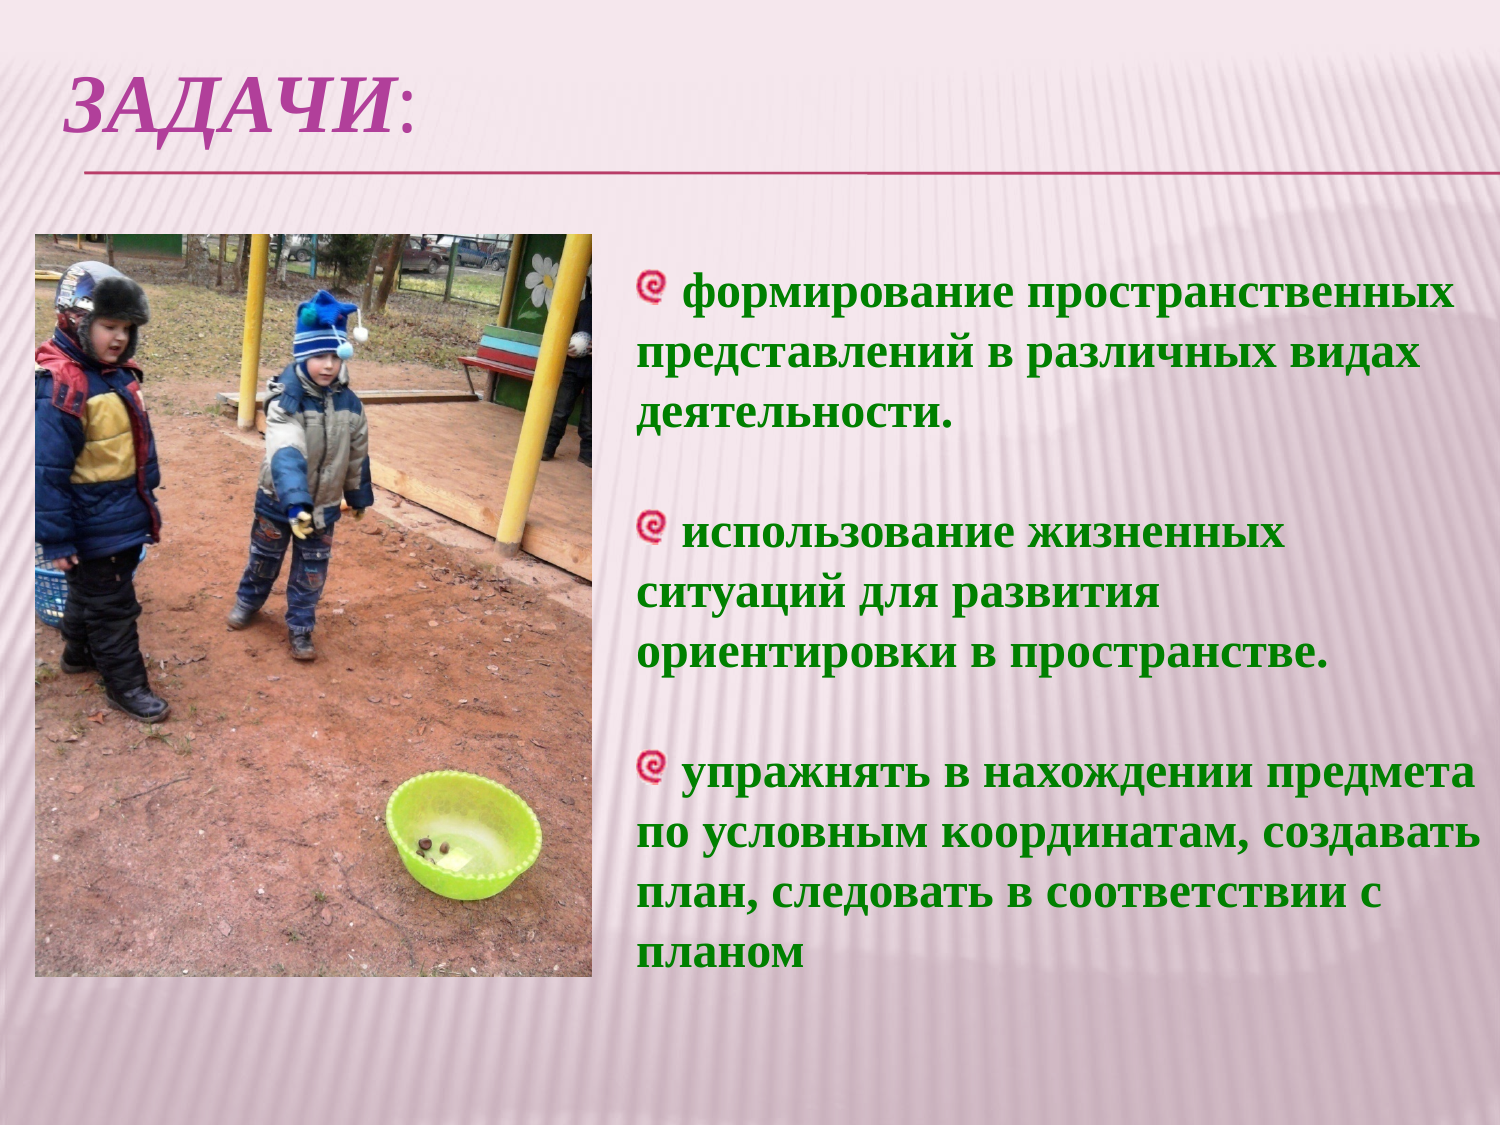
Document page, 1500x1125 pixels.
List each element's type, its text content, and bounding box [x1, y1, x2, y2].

title Задачи: [50, 35, 598, 164]
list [34, 234, 593, 978]
text_box формирование пространственных представлений в различных видах деятельности. использование жизненных ситуаций для развития ориентировки в пространстве. упражнять в нахождении предмета по условным координатам, создавать план, следовать в соответствии с планом [621, 249, 1500, 1043]
picture [636, 749, 670, 785]
picture [636, 509, 670, 545]
picture [636, 269, 670, 305]
